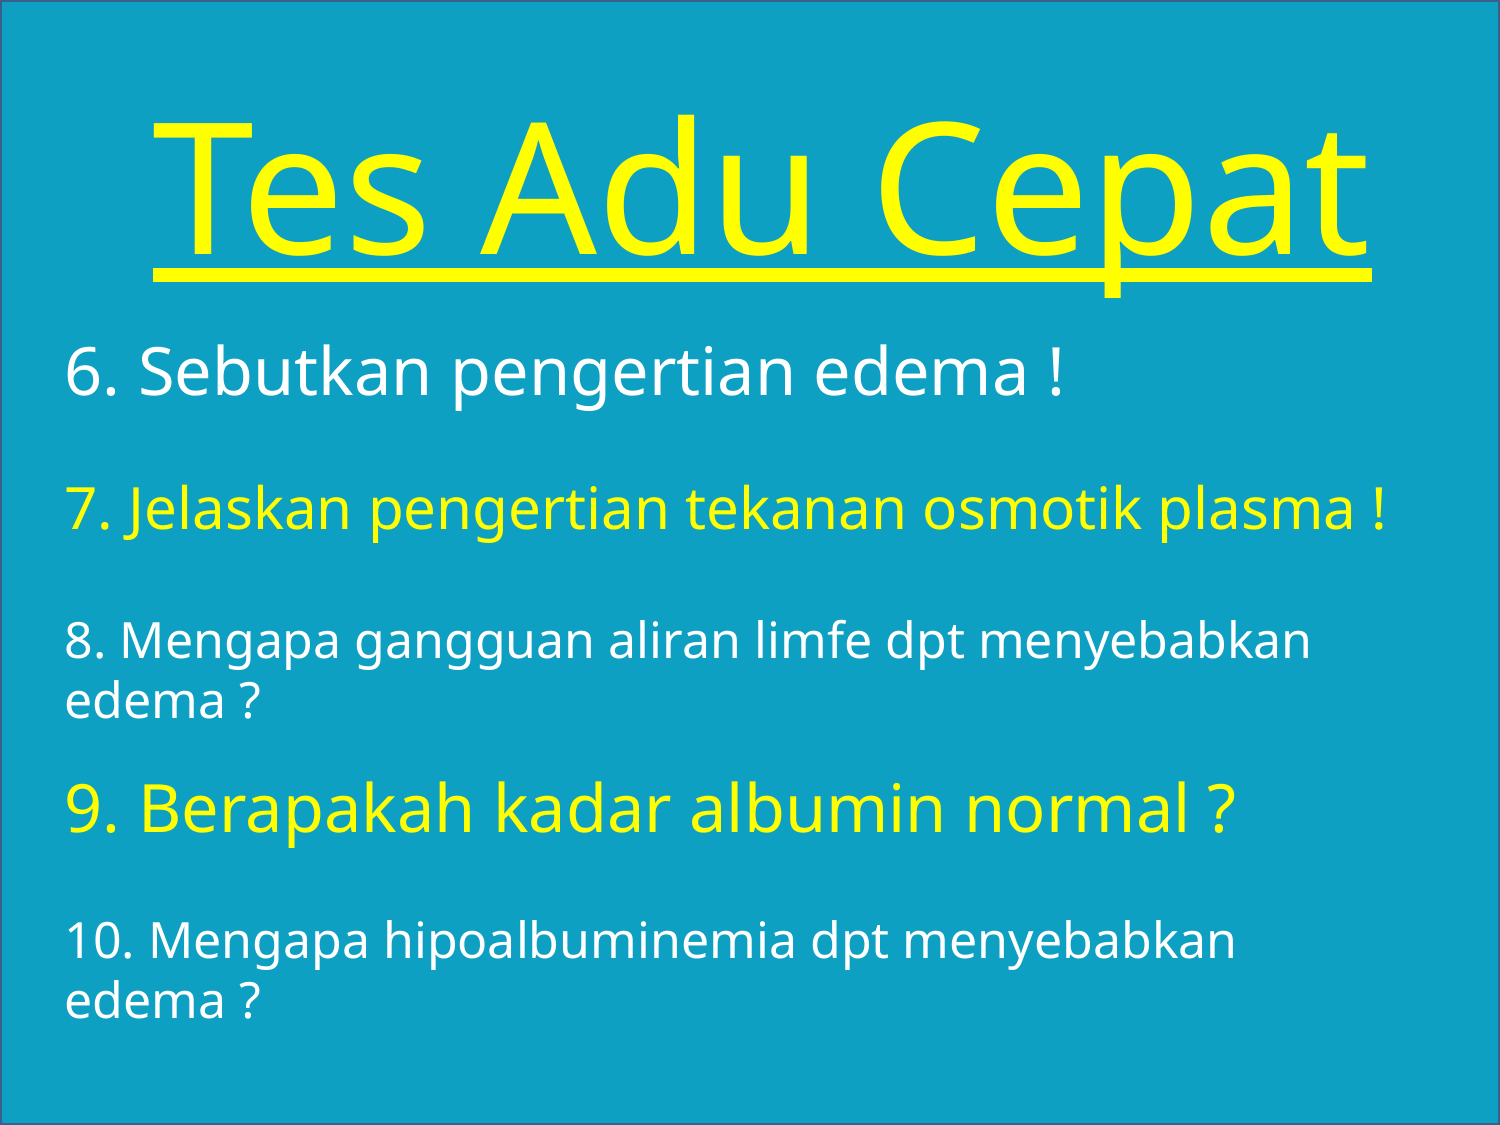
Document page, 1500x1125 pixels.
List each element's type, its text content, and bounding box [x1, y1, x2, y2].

text_box Tes Adu Cepat [60, 73, 1465, 289]
text_box 10. Mengapa hipoalbuminemia dpt menyebabkan edema ? [48, 898, 1452, 1039]
text_box 6. Sebutkan pengertian edema ! [48, 298, 1452, 435]
text_box 9. Berapakah kadar albumin normal ? [48, 735, 1452, 877]
text_box 8. Mengapa gangguan aliran limfe dpt menyebabkan edema ? [48, 598, 1452, 735]
text_box 7. Jelaskan pengertian tekanan osmotik plasma ! [48, 435, 1452, 577]
text_box [0, 0, 1500, 1125]
